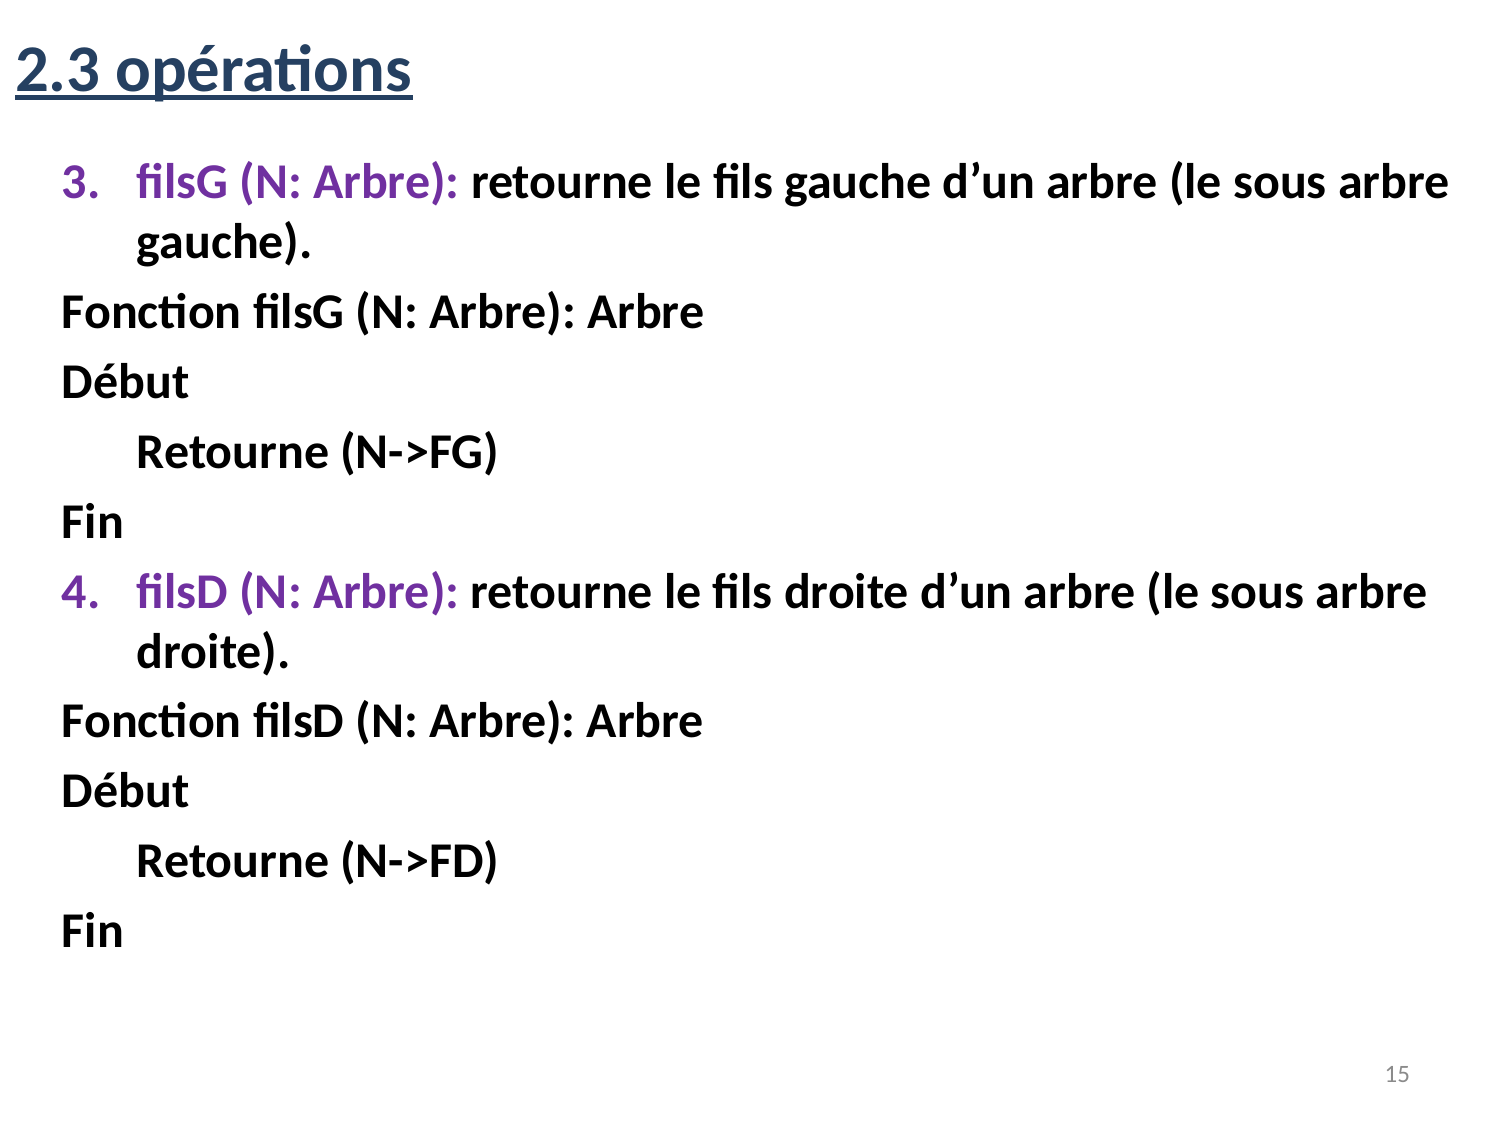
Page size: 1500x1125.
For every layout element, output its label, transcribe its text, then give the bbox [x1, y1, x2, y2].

list filsG (N: Arbre): retourne le fils gauche d’un arbre (le sous arbre gauche). Fonction filsG (N: Arbre): Arbre Début Retourne (N->FG) Fin filsD (N: Arbre): retourne le fils droite d’un arbre (le sous arbre droite). Fonction filsD (N: Arbre): Arbre Début Retourne (N->FD) Fin [46, 140, 1477, 1055]
text_box [785, 128, 1430, 926]
slide_number 15 [1074, 1042, 1425, 1103]
title 2.3 opérations [0, 0, 1500, 129]
